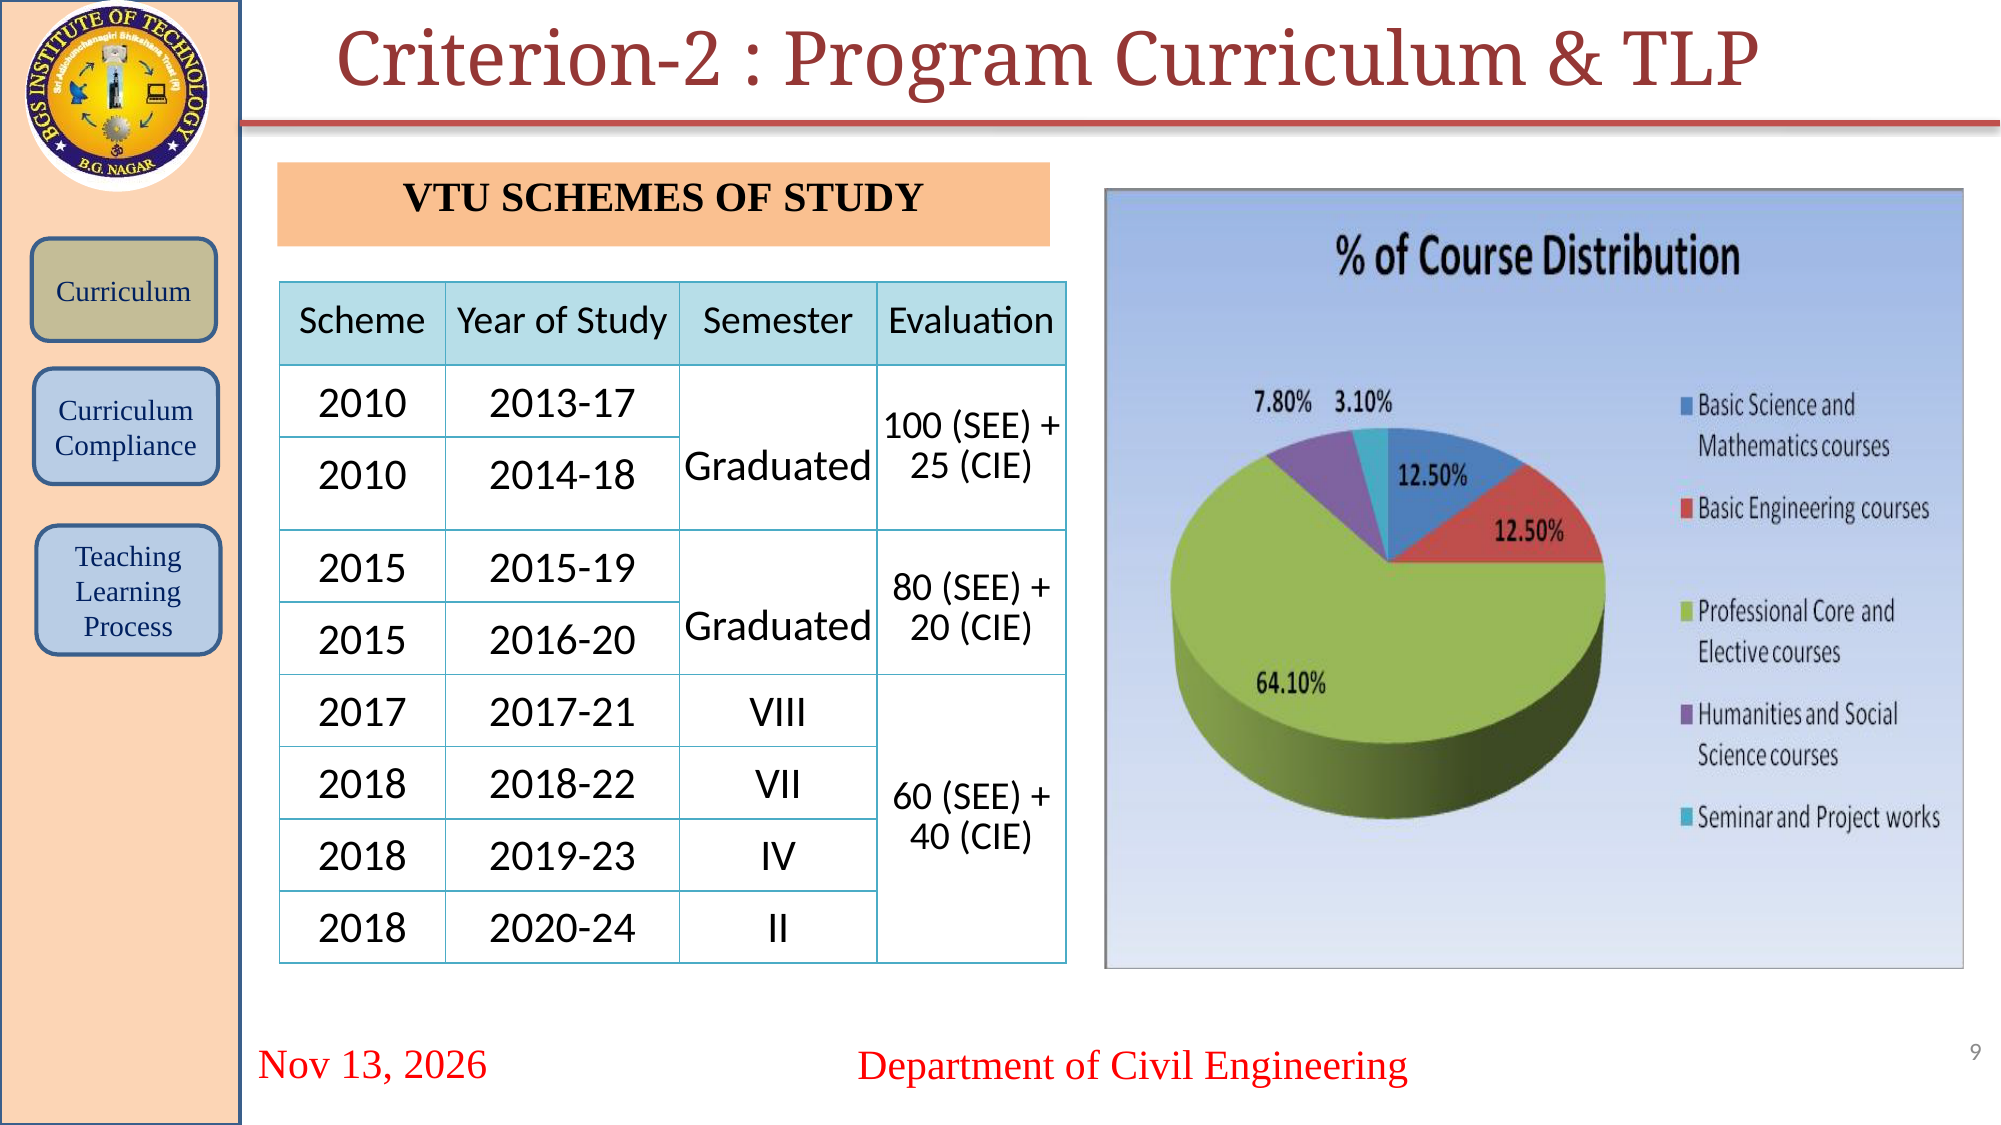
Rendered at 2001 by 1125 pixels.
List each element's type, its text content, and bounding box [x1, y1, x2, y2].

title VTU SCHEMES OF STUDY [277, 162, 1050, 247]
table_cell IV [680, 820, 876, 890]
table_cell 80 (SEE) + 20 (CIE) [878, 531, 1065, 674]
table_header Evaluation [878, 283, 1065, 364]
table_cell 60 (SEE) + 40 (CIE) [878, 675, 1065, 962]
table_cell 2010 [280, 438, 445, 529]
slide_number 20-Sep-21 [240, 1035, 708, 1089]
text_box Curriculum [29, 236, 219, 343]
picture [1104, 188, 1964, 969]
table_cell 2017 [280, 675, 445, 746]
table_cell 2013-17 [446, 366, 679, 436]
table_header Semester [680, 283, 876, 364]
table_cell 2019-23 [446, 820, 679, 890]
text_box Curriculum Compliance [31, 366, 221, 487]
table_cell 2014-18 [446, 438, 679, 529]
text_box Criterion-2 : Program Curriculum & TLP [282, 3, 1816, 109]
table_cell 2010 [280, 366, 445, 436]
table_cell 2018-22 [446, 747, 679, 818]
table_cell 2015-19 [446, 531, 679, 601]
table_cell VIII [680, 675, 876, 746]
table_cell Graduated [680, 366, 876, 529]
table_cell VII [680, 747, 876, 818]
table_cell 2018 [280, 892, 445, 962]
table_cell Graduated [680, 531, 876, 674]
table_cell II [680, 892, 876, 962]
footer Department of Civil Engineering [716, 1033, 1551, 1093]
table_cell 100 (SEE) + 25 (CIE) [878, 366, 1065, 529]
table_header Scheme [280, 283, 445, 364]
table_cell 2016-20 [446, 603, 679, 674]
table_cell 2015 [280, 603, 445, 674]
table_header Year of Study [446, 283, 679, 364]
table_cell 2018 [280, 747, 445, 818]
text_box Teaching Learning Process [34, 523, 223, 657]
table_cell 2018 [280, 820, 445, 890]
picture [24, 0, 210, 192]
table_cell 2015 [280, 531, 445, 601]
slide_number 9 [1866, 1018, 2000, 1079]
table_cell 2020-24 [446, 892, 679, 962]
table_cell 2017-21 [446, 675, 679, 746]
